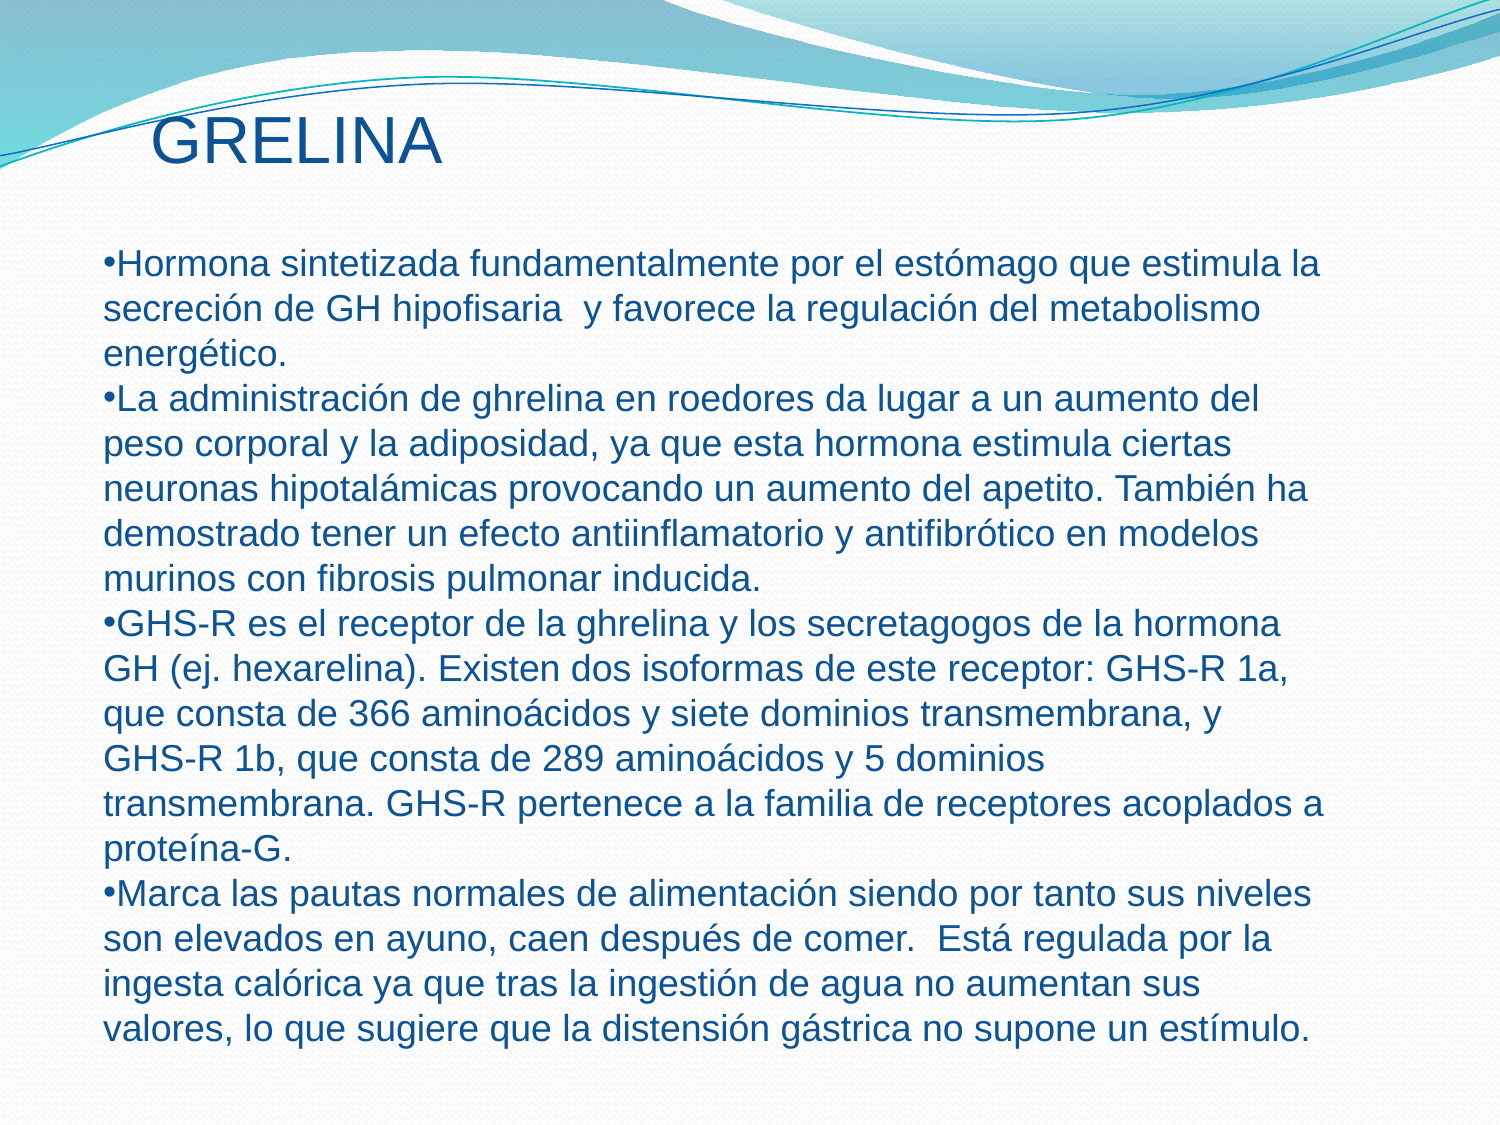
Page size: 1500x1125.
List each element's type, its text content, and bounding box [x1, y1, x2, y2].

text_box Hormona sintetizada fundamentalmente por el estómago que estimula la secreción de GH hipofisaria y favorece la regulación del metabolismo energético. La administración de ghrelina en roedores da lugar a un aumento del peso corporal y la adiposidad, ya que esta hormona estimula ciertas neuronas hipotalámicas provocando un aumento del apetito. También ha demostrado tener un efecto antiinflamatorio y antifibrótico en modelos murinos con fibrosis pulmonar inducida. GHS-R es el receptor de la ghrelina y los secretagogos de la hormona GH (ej. hexarelina). Existen dos isoformas de este receptor: GHS-R 1a, que consta de 366 aminoácidos y siete dominios transmembrana, y GHS-R 1b, que consta de 289 aminoácidos y 5 dominios transmembrana. GHS-R pertenece a la familia de receptores acoplados a proteína-G. Marca las pautas normales de alimentación siendo por tanto sus niveles son elevados en ayuno, caen después de comer. Está regulada por la ingesta calórica ya que tras la ingestión de agua no aumentan sus valores, lo que sugiere que la distensión gástrica no supone un estímulo. [88, 231, 1341, 1057]
text_box GRELINA [135, 89, 1459, 185]
